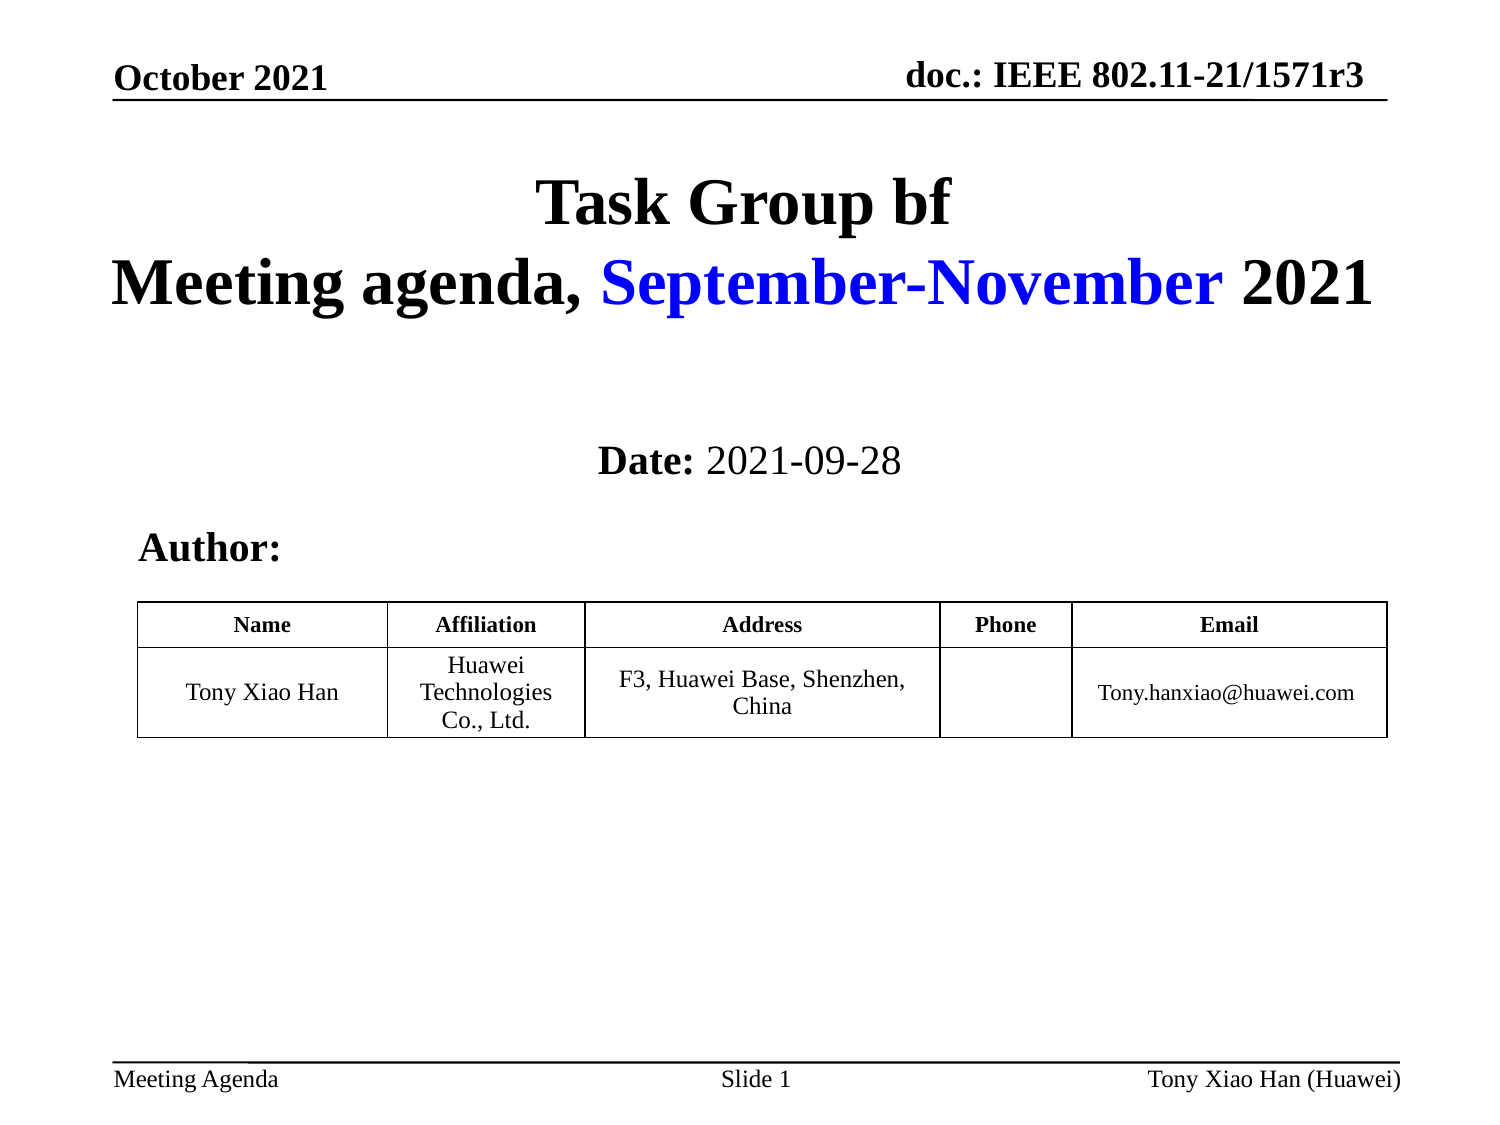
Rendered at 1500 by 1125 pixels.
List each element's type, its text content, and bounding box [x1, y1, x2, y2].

table_header Address [586, 603, 939, 647]
table_header Affiliation [388, 603, 584, 647]
table_cell Tony.hanxiao@huawei.com [1073, 648, 1386, 737]
table_cell Tony Xiao Han [138, 648, 387, 737]
table_header Email [1073, 603, 1386, 647]
text_box Author: [112, 512, 350, 575]
slide_number Slide 1 [712, 1061, 800, 1093]
footer Tony Xiao Han (Huawei) [987, 1061, 1402, 1093]
list Date: 2021-09-28 [112, 425, 1388, 488]
table_cell Huawei Technologies Co., Ltd. [388, 648, 584, 737]
table_header Name [138, 603, 387, 647]
table_header Phone [941, 603, 1071, 647]
table_cell F3, Huawei Base, Shenzhen, China [586, 648, 939, 737]
table_cell [941, 648, 1071, 737]
title Task Group bf Meeting agenda, September-November 2021 [62, 149, 1425, 325]
